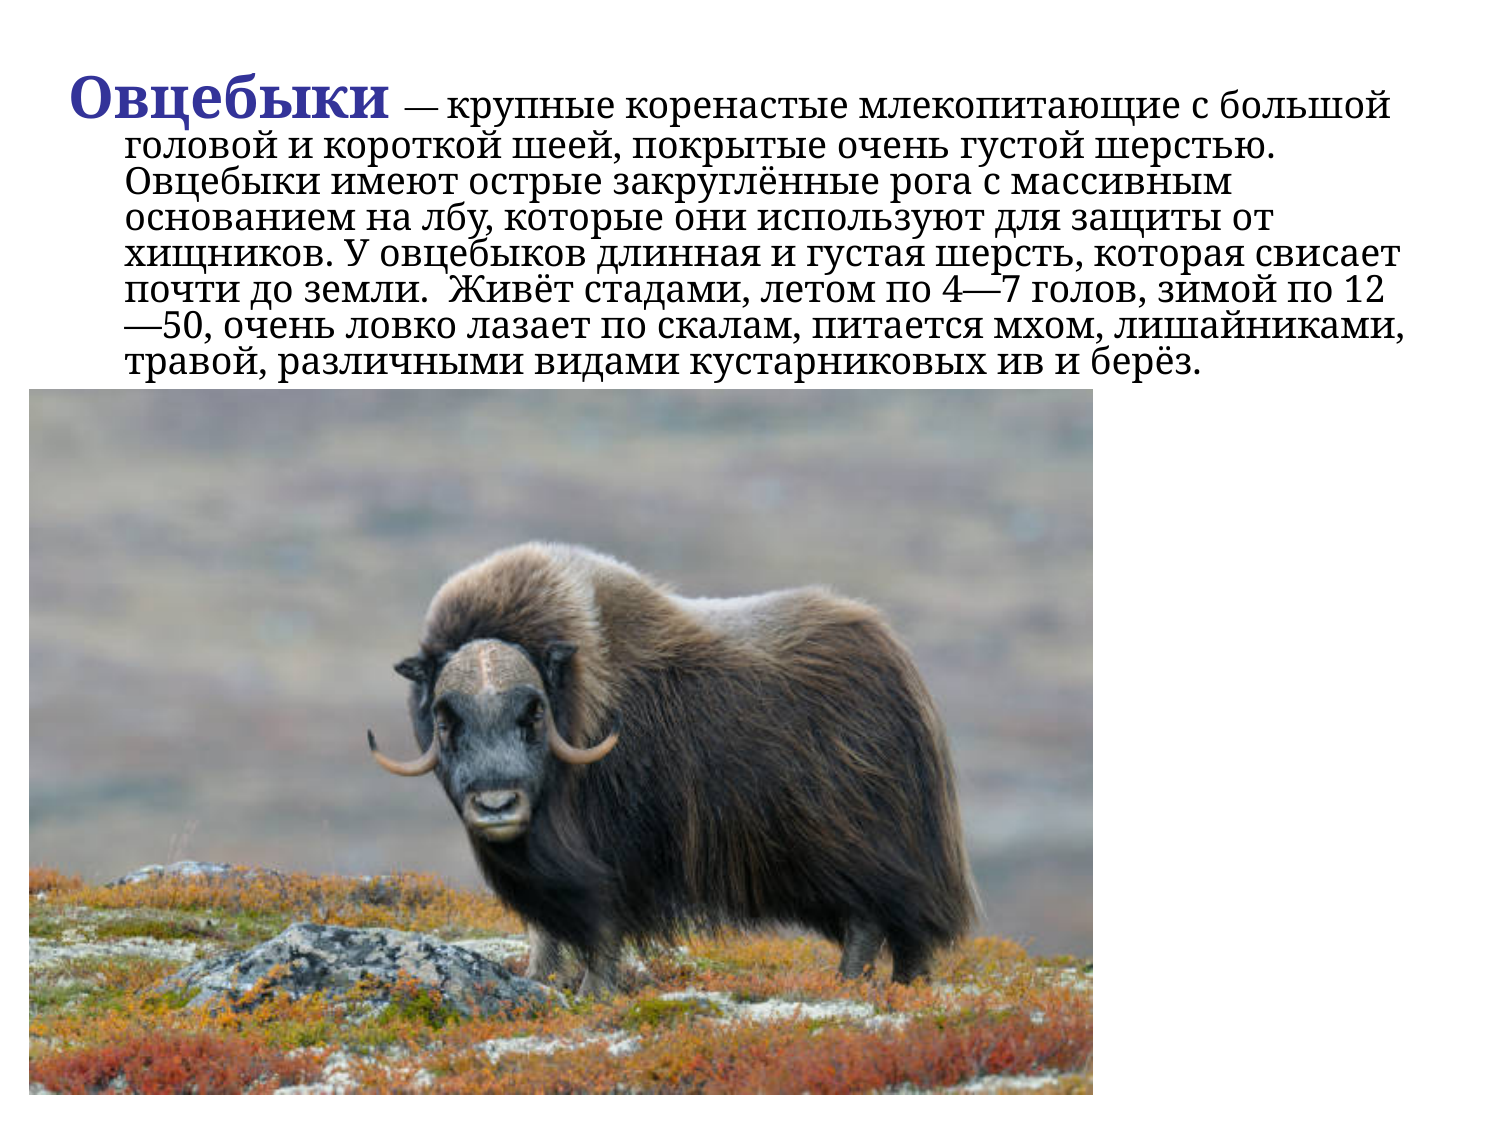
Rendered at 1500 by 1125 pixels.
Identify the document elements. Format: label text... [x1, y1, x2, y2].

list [29, 389, 1093, 1095]
list Овцебыки — крупные коренастые млекопитающие с большой головой и короткой шеей, покрытые очень густой шерстью. Овцебыки имеют острые закруглённые рога с массивным основанием на лбу, которые они используют для защиты от хищников. У овцебыков длинная и густая шерсть, которая свисает почти до земли. Живёт стадами, летом по 4—7 голов, зимой по 12—50, очень ловко лазает по скалам, питается мхом, лишайниками, травой, различными видами кустарниковых ив и берёз. [52, 66, 1426, 445]
